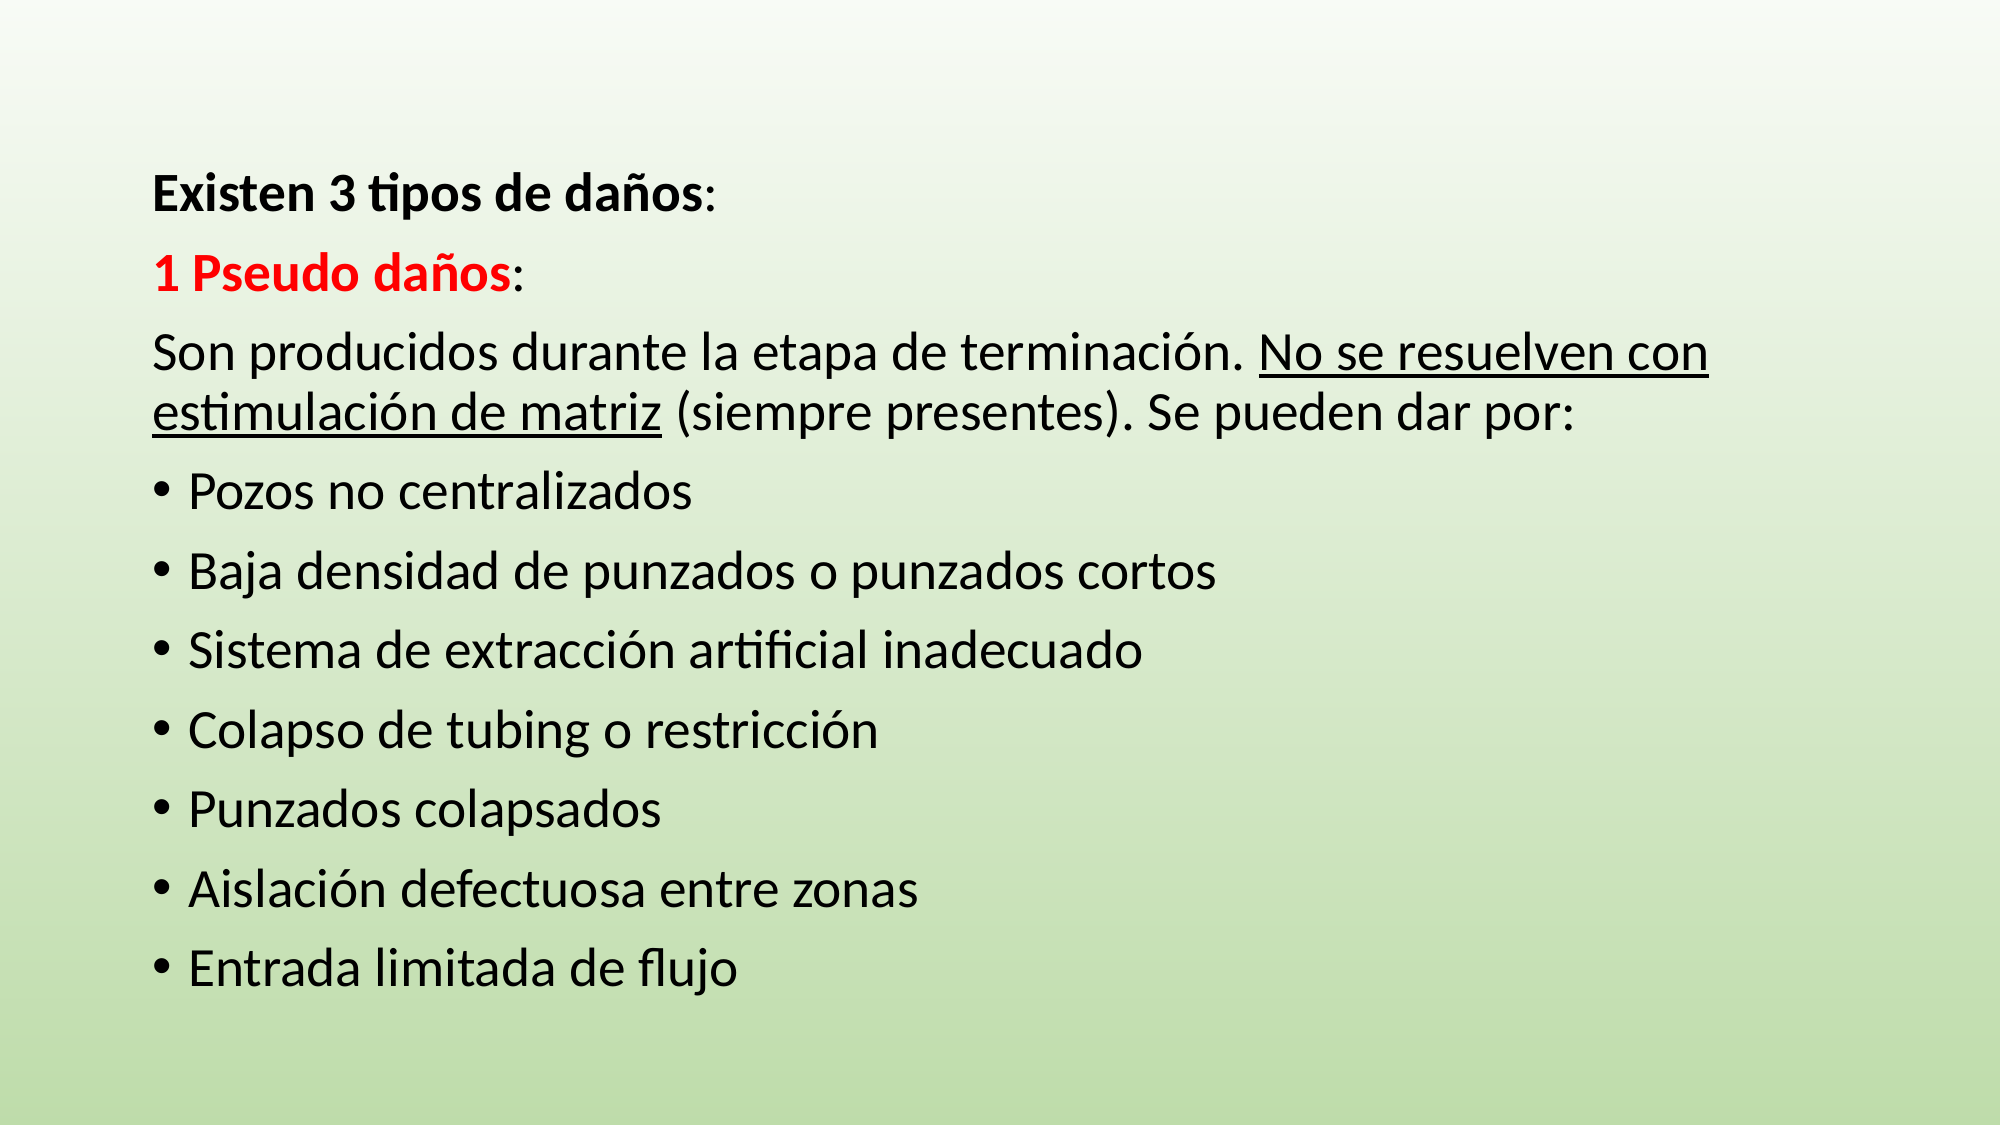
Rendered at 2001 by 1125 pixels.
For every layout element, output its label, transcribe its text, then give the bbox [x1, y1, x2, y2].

list Existen 3 tipos de daños: 1 Pseudo daños: Son producidos durante la etapa de terminación. No se resuelven con estimulación de matriz (siempre presentes). Se pueden dar por: Pozos no centralizados Baja densidad de punzados o punzados cortos Sistema de extracción artificial inadecuado Colapso de tubing o restricción Punzados colapsados Aislación defectuosa entre zonas Entrada limitada de flujo [137, 156, 1863, 1014]
